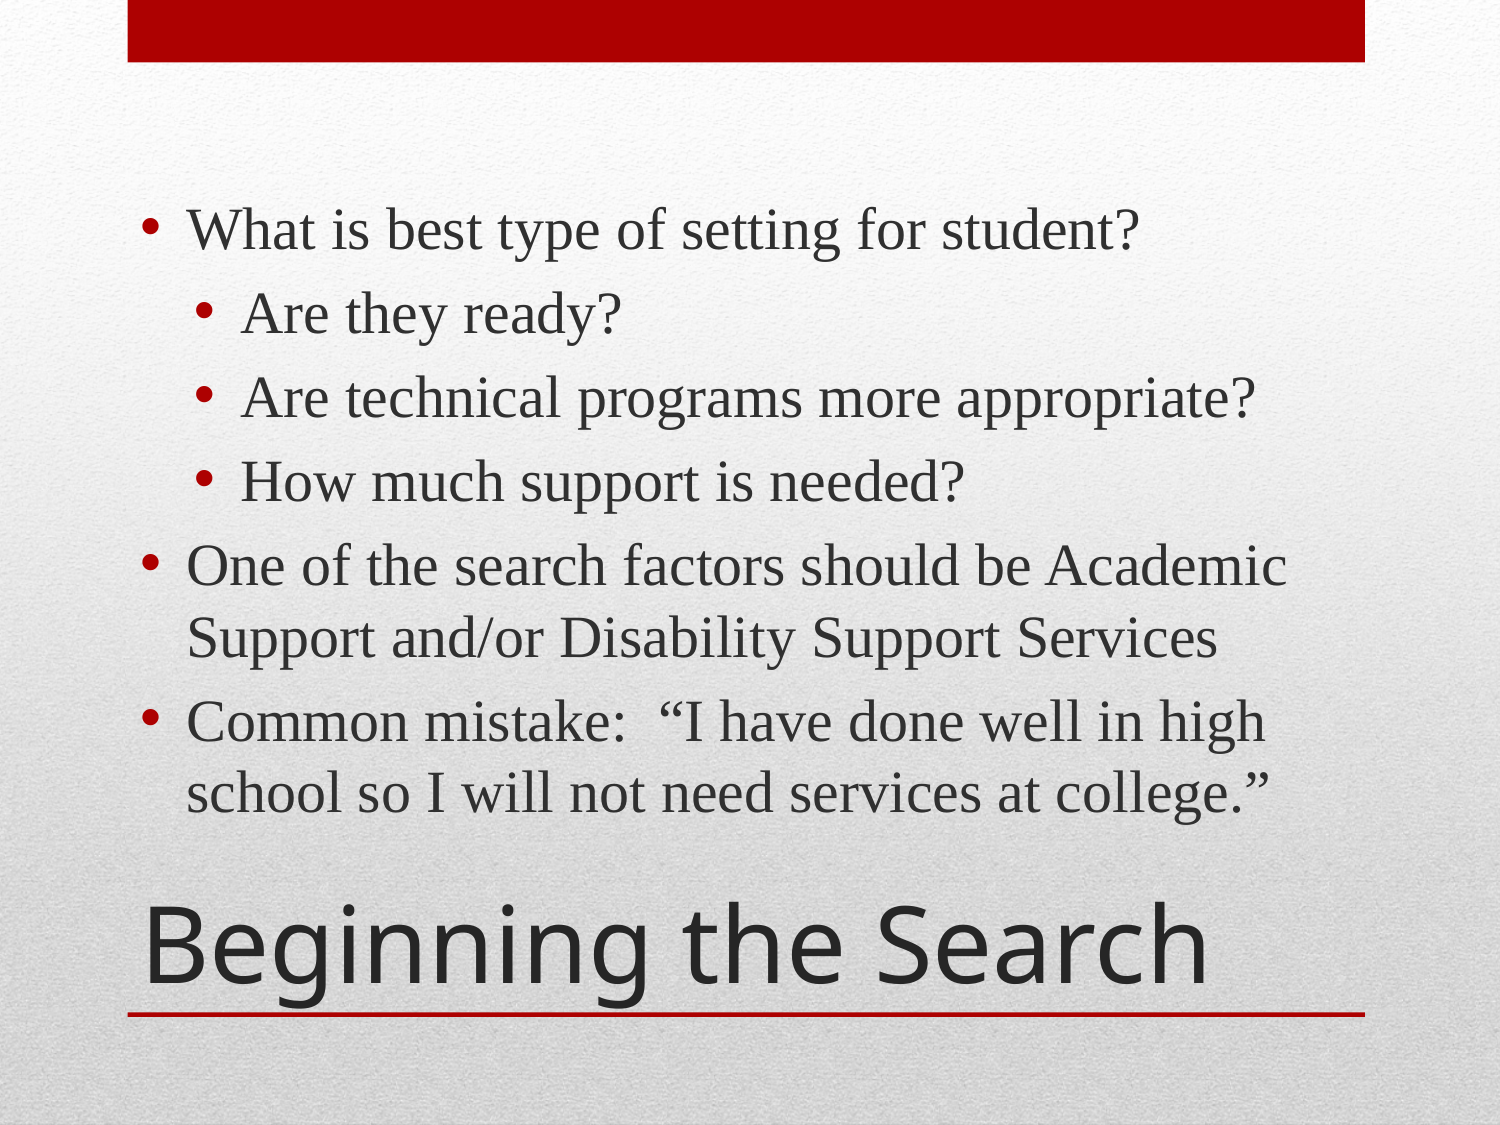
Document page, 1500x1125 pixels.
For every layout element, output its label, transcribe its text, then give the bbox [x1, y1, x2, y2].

title Beginning the Search [125, 850, 1238, 1013]
list What is best type of setting for student? Are they ready? Are technical programs more appropriate? How much support is needed? One of the search factors should be Academic Support and/or Disability Support Services Common mistake: “I have done well in high school so I will not need services at college.” [125, 112, 1363, 850]
